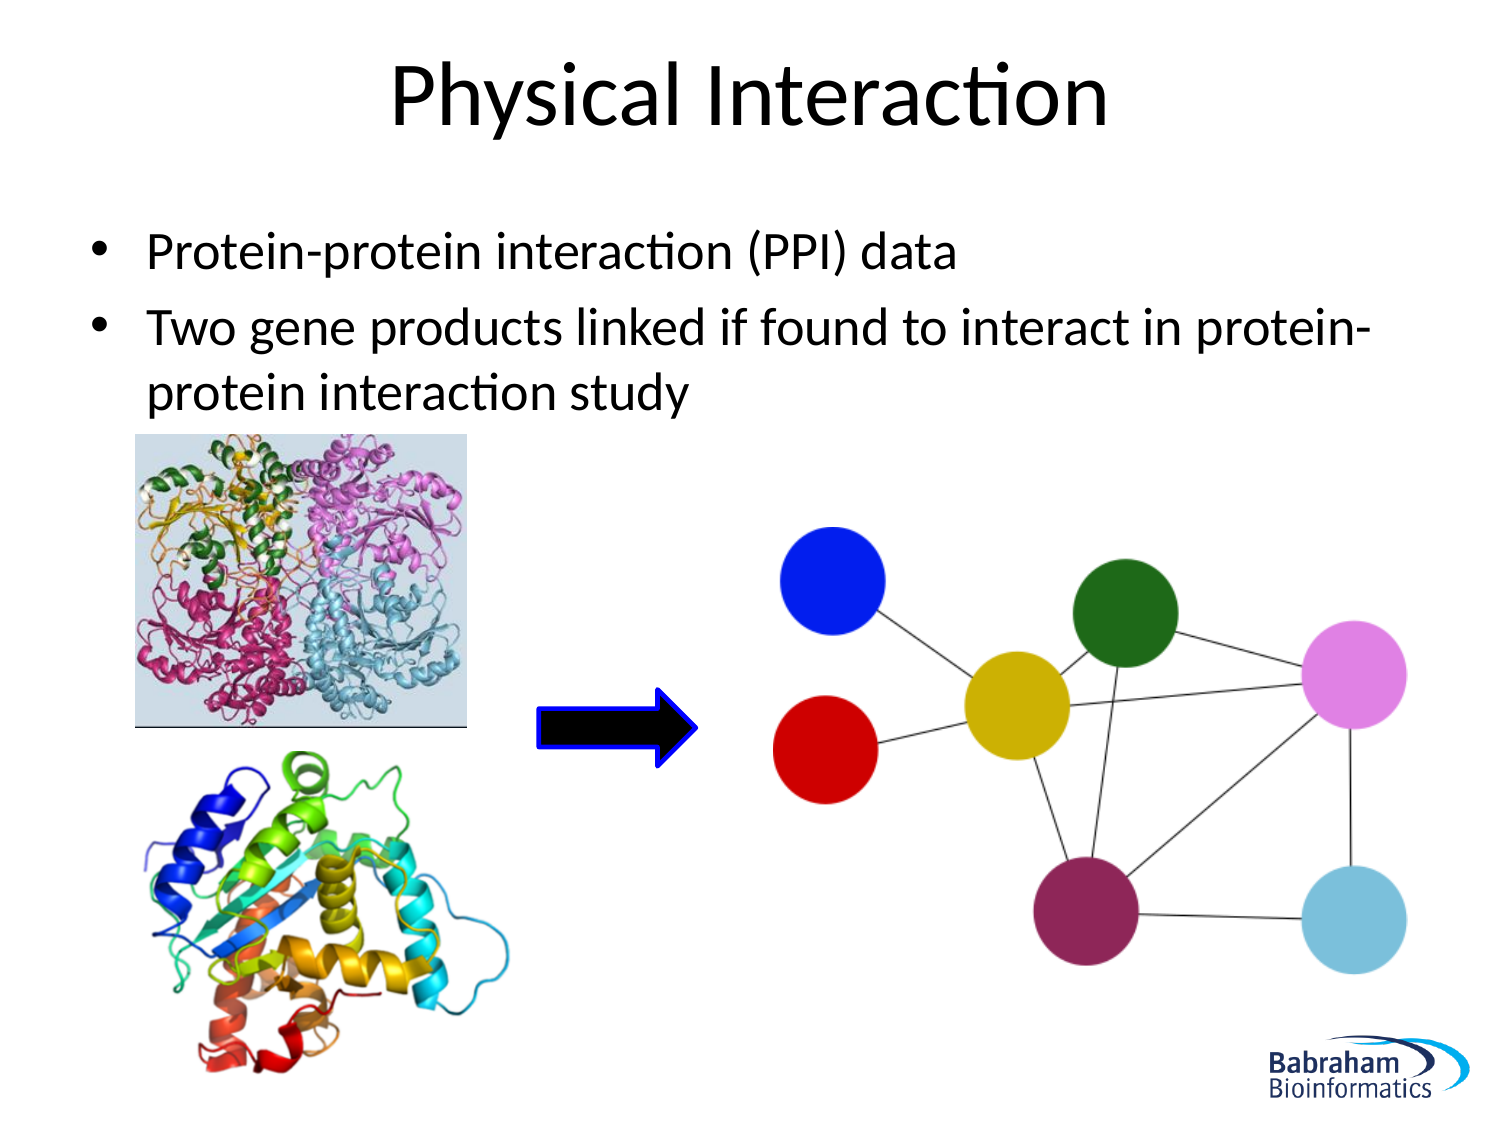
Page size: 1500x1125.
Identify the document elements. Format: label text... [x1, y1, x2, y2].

text_box [536, 687, 698, 769]
picture [1257, 1029, 1474, 1106]
picture [135, 751, 517, 1077]
list Protein-protein interaction (PPI) data Two gene products linked if found to interact in protein-protein interaction study [75, 208, 1425, 951]
title Physical Interaction [75, 0, 1425, 183]
picture [135, 434, 467, 729]
picture [773, 527, 1408, 976]
